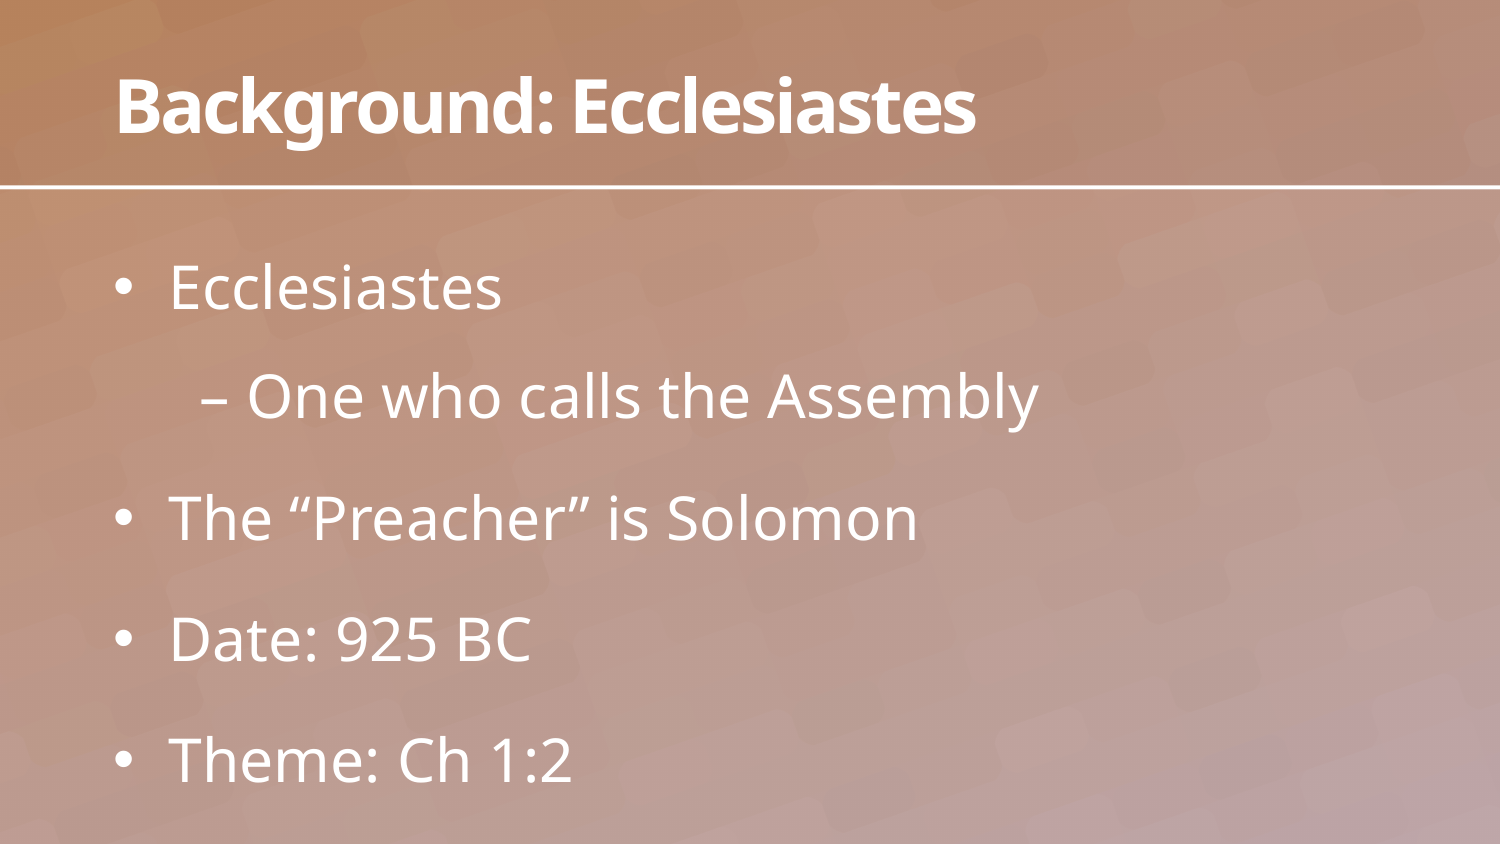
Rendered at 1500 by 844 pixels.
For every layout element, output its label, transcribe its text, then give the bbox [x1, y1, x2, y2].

list Ecclesiastes – One who calls the Assembly The “Preacher” is Solomon Date: 925 BC Theme: Ch 1:2 [98, 205, 1397, 803]
title Background: Ecclesiastes [98, 33, 1397, 175]
picture [0, 0, 1500, 844]
